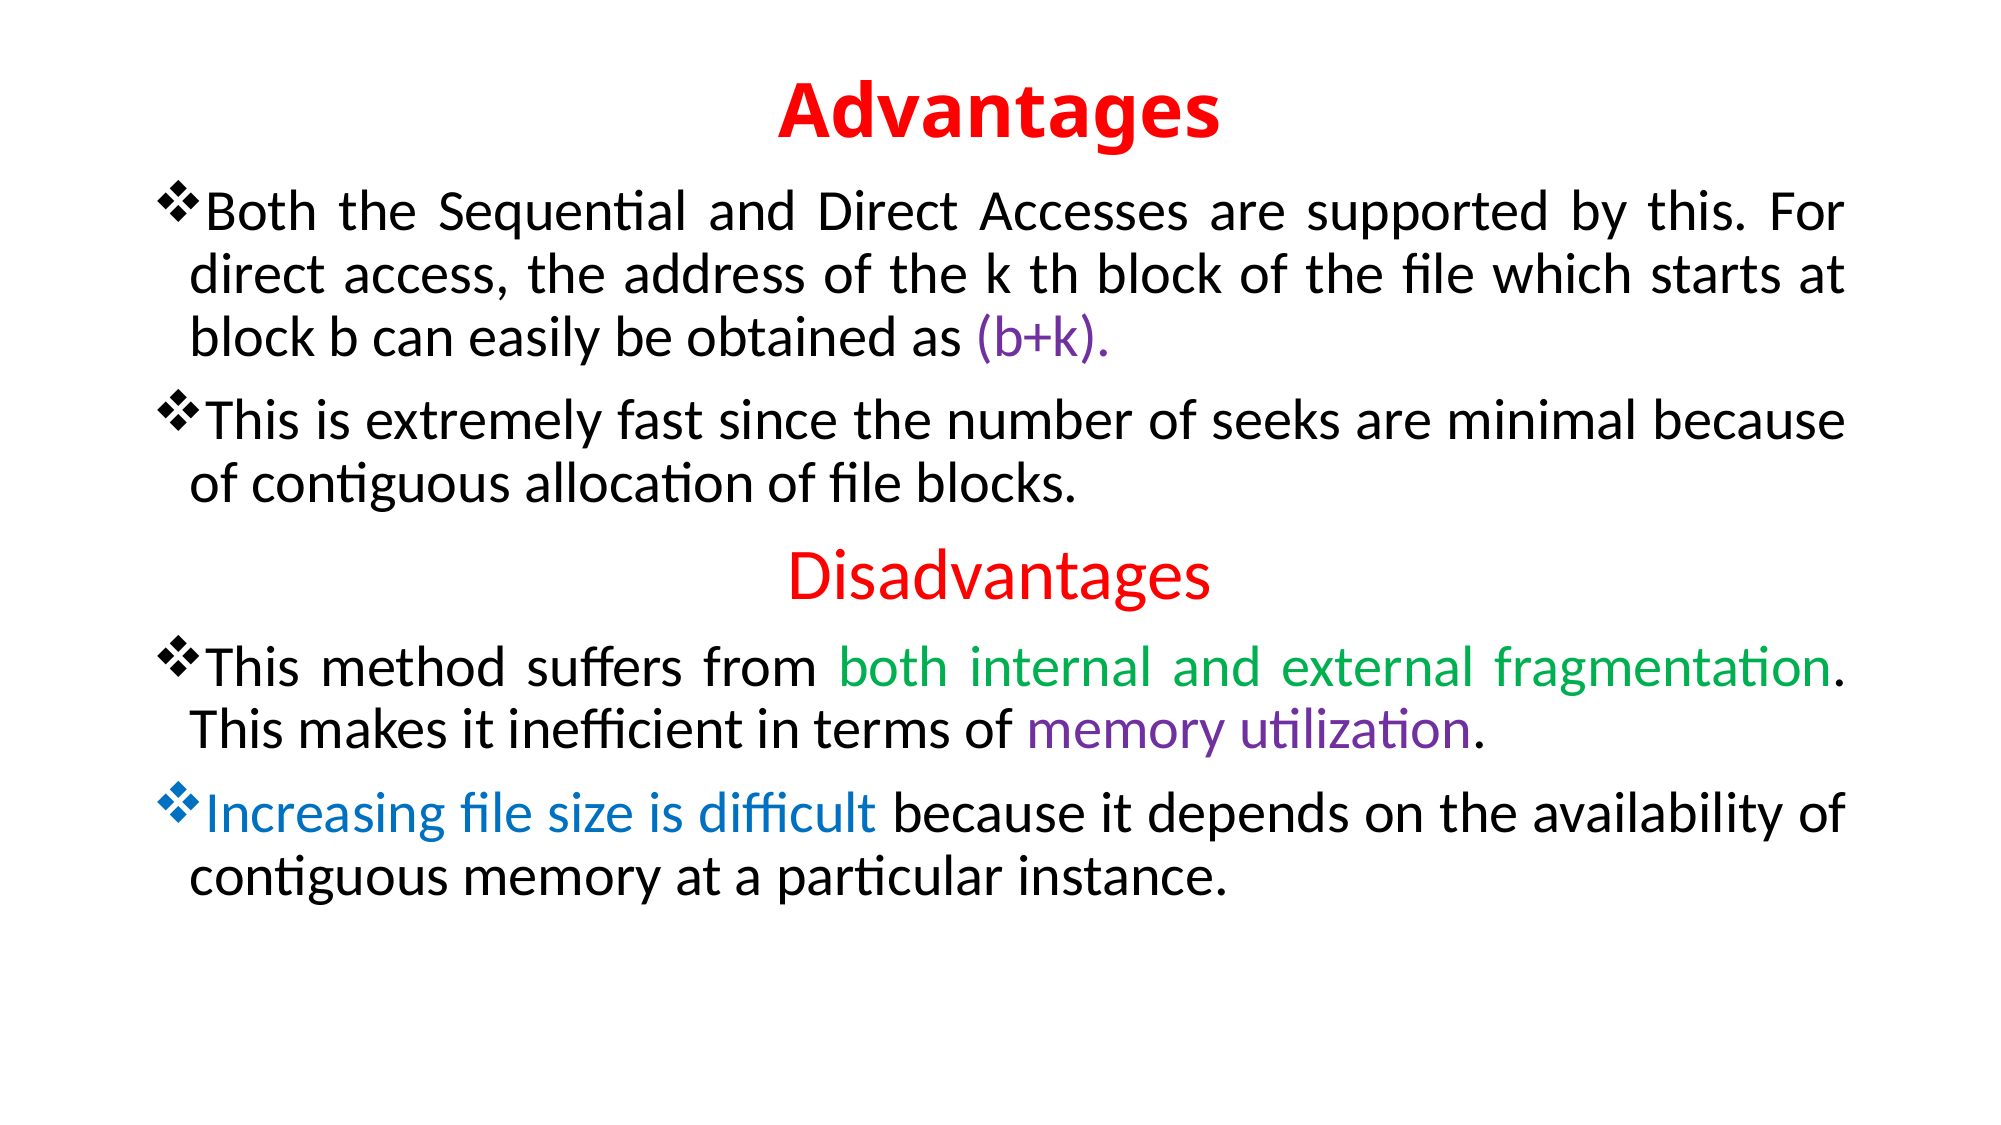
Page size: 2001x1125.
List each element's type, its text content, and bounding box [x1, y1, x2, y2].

title Advantages [137, 59, 1863, 172]
list Both the Sequential and Direct Accesses are supported by this. For direct access, the address of the k th block of the file which starts at block b can easily be obtained as (b+k). This is extremely fast since the number of seeks are minimal because of contiguous allocation of file blocks. Disadvantages This method suffers from both internal and external fragmentation. This makes it inefficient in terms of memory utilization. Increasing file size is difficult because it depends on the availability of contiguous memory at a particular instance. [137, 172, 1863, 1087]
